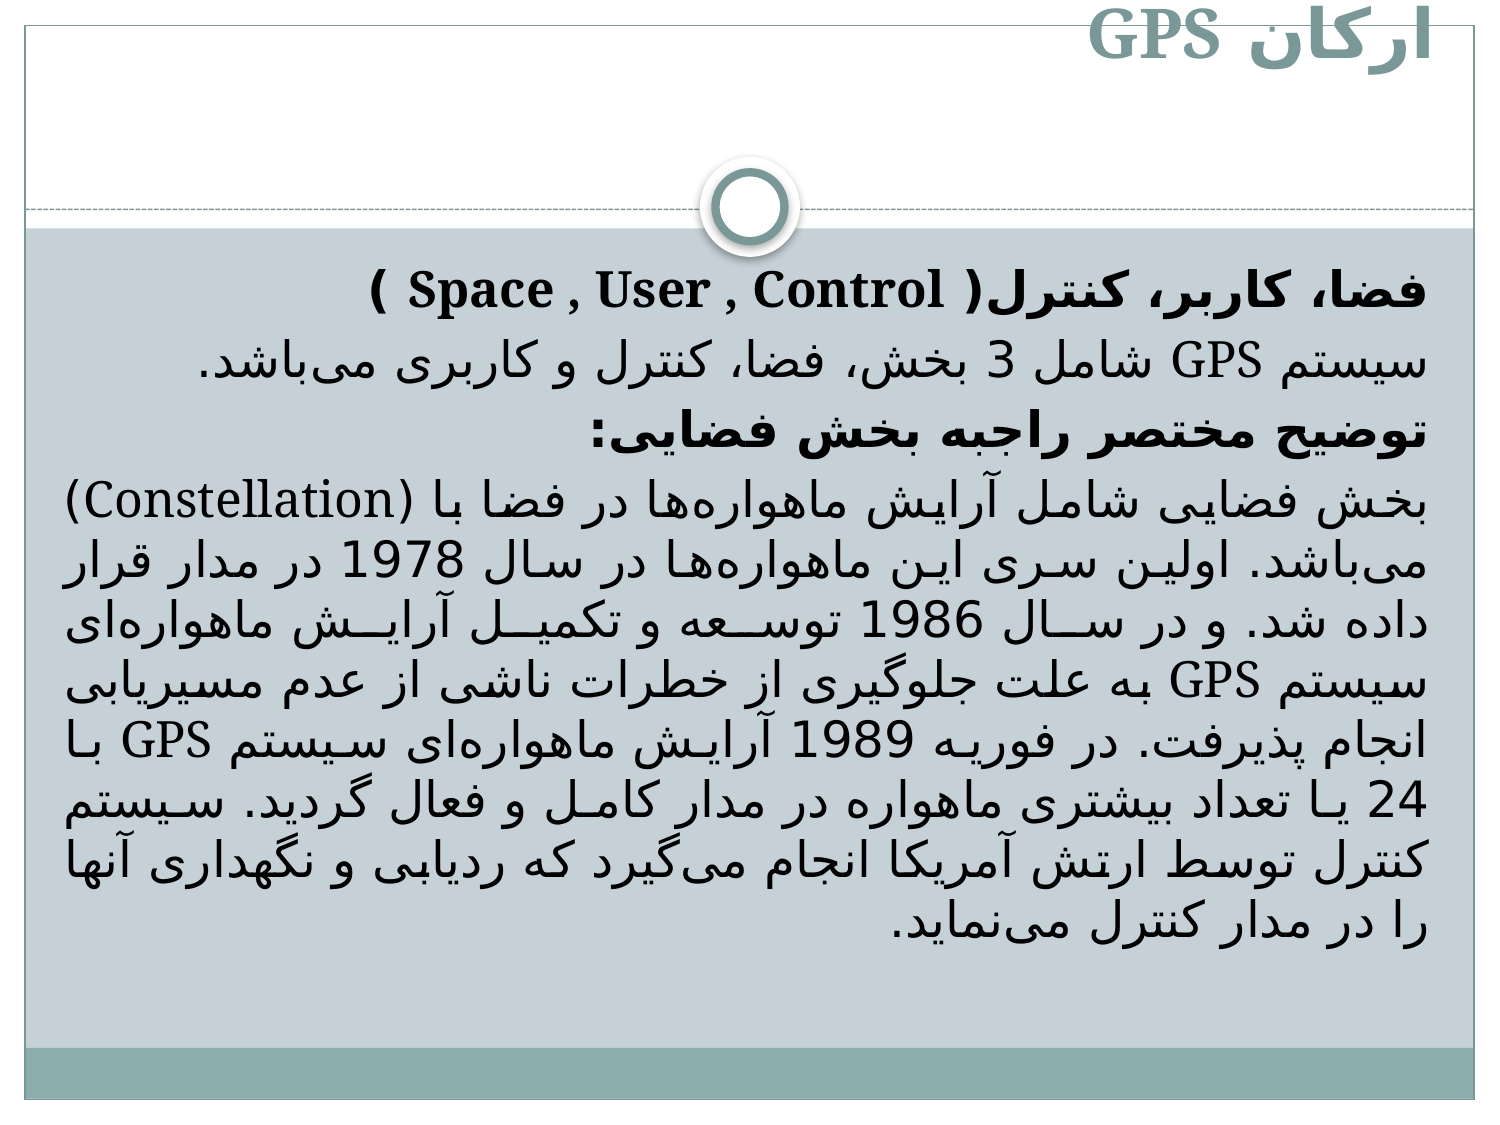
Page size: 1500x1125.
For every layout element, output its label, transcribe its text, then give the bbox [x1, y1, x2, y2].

title ارکان GPS [49, 37, 1450, 162]
list فضا، کاربر، کنترل( Space , User , Control ) سیستم GPS شامل 3 بخش،‌ فضا، کنترل و کاربری می‌باشد. توضیح مختصر راجبه بخش فضایی: بخش فضایی شامل آرایش ماهواره‌ها در فضا با (Constellation) می‌باشد. اولین سری این ماهواره‌ها در سال 1978 در مدار قرار داده شد. و در سال 1986 توسعه و تکمیل آرایش ماهواره‌ای سیستم GPS به علت جلوگیری از خطرات ناشی از عدم مسیریابی انجام پذیرفت. در فوریه 1989 آرایش ماهواره‌ای سیستم GPS با 24 یا تعداد بیشتری ماهواره در مدار کامل و فعال گردید. سیستم کنترل توسط ارتش آمریکا انجام می‌گیرد که ردیابی و نگهداری آنها را در مدار کنترل می‌نماید. [49, 250, 1445, 1001]
